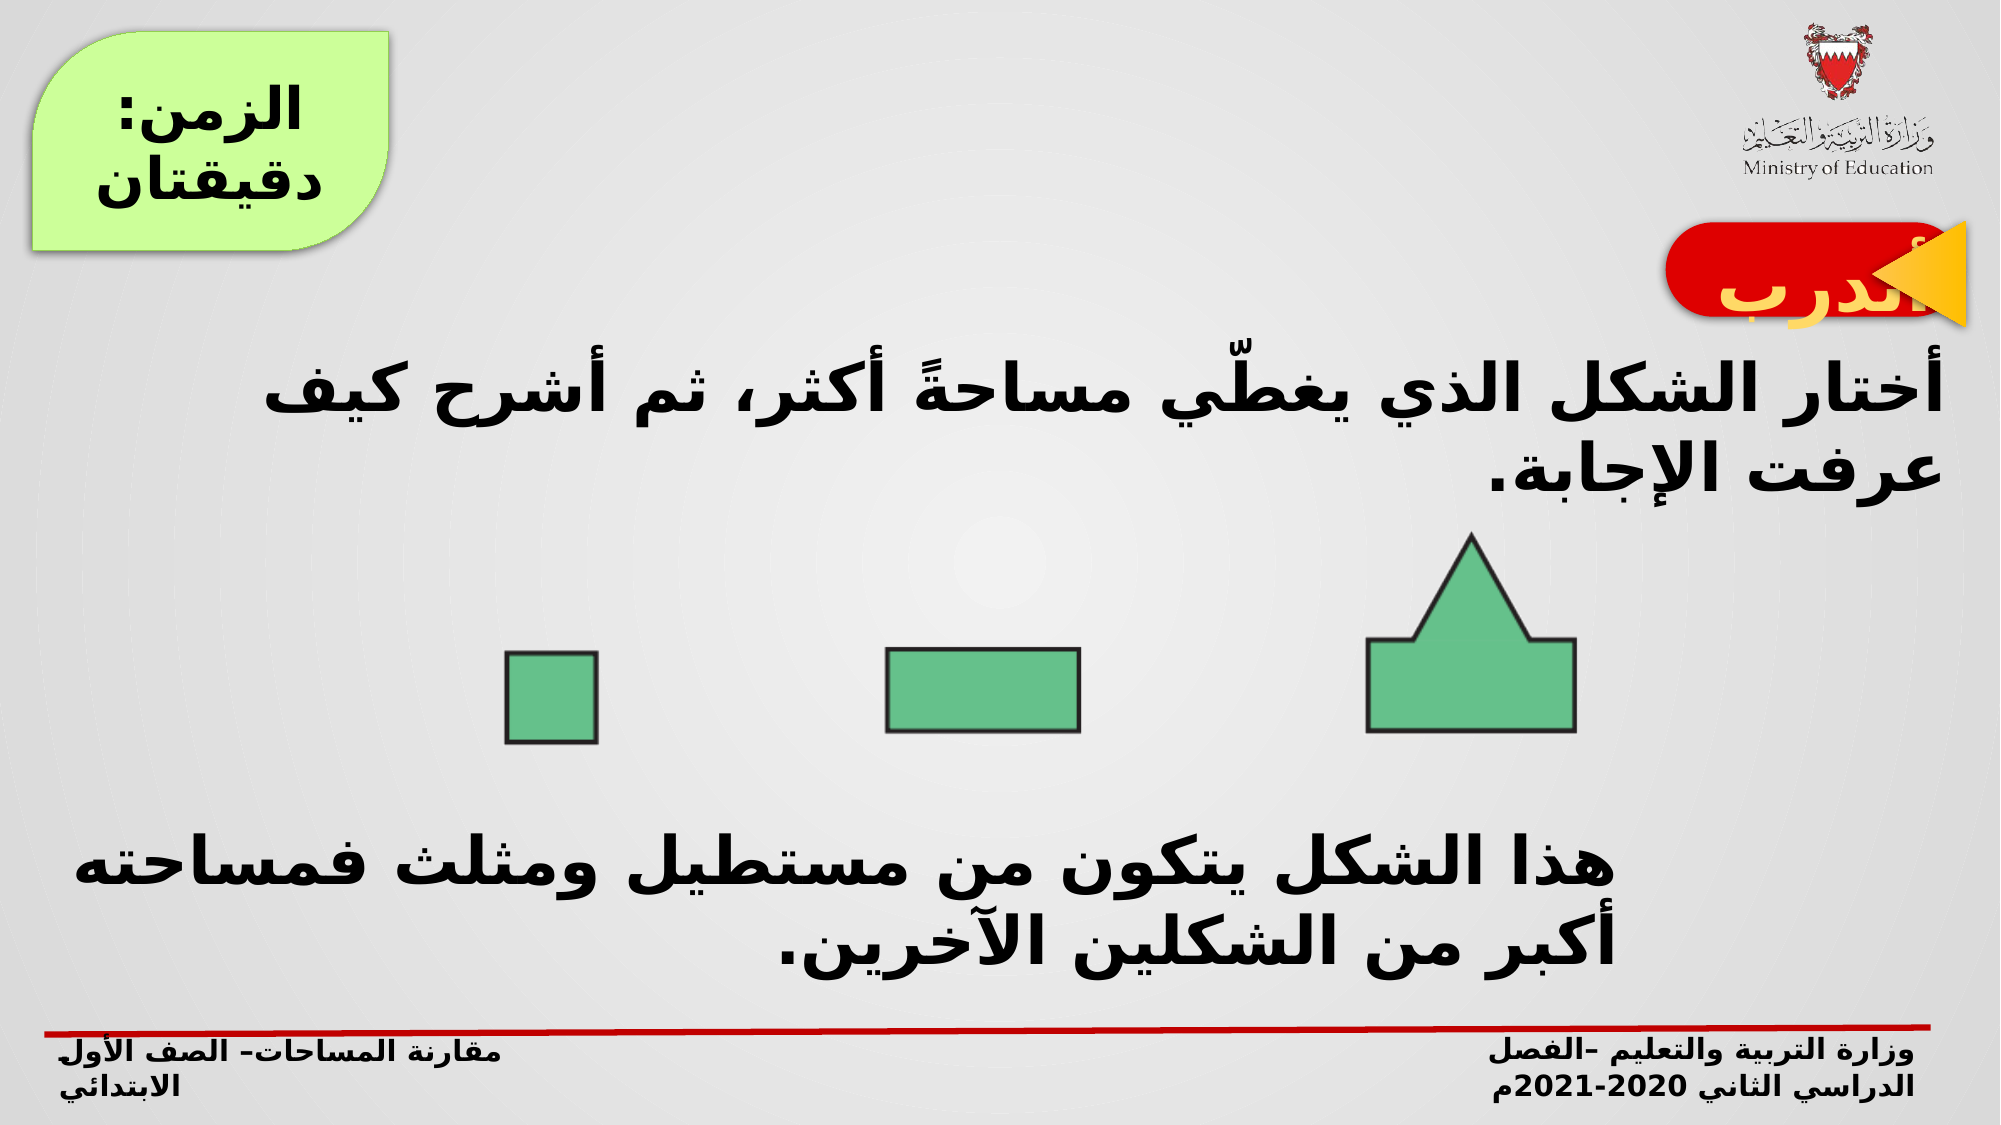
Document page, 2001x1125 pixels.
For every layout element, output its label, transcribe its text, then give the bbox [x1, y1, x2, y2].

text_box الزمن: دقيقتان [32, 31, 389, 251]
picture [497, 644, 609, 751]
picture [1356, 522, 1586, 745]
text_box أختار الشكل الذي يغطّي مساحةً أكثر، ثم أشرح كيف عرفت الإجابة. [162, 337, 1962, 512]
picture [1705, 0, 1976, 208]
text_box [1665, 220, 1966, 335]
picture [878, 633, 1088, 745]
text_box هذا الشكل يتكون من مستطيل ومثلث فمساحته أكبر من الشكلين الآخرين. [51, 810, 1634, 986]
